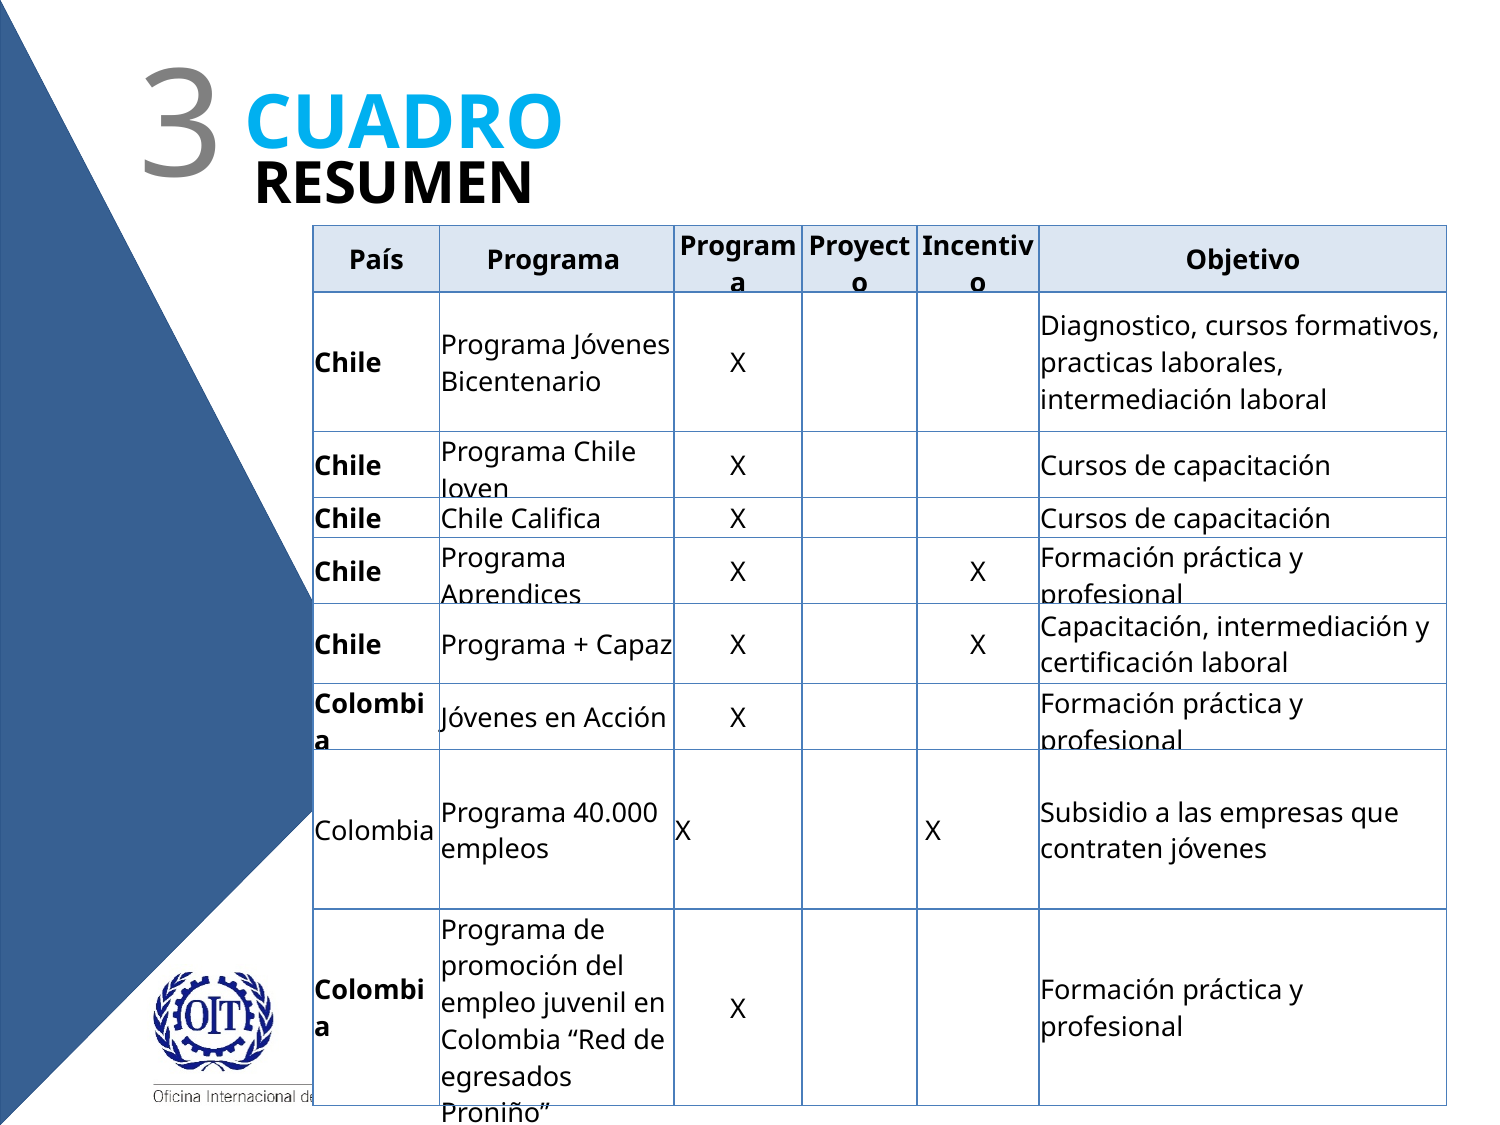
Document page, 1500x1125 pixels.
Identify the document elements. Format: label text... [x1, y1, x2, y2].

table_cell X [675, 684, 801, 749]
table_cell Jóvenes en Acción [440, 684, 673, 749]
table_cell [803, 750, 916, 908]
table_cell X [675, 293, 801, 431]
table_cell Chile [314, 293, 439, 431]
table_cell Programa de promoción del empleo juvenil en Colombia “Red de egresados Proniño” [440, 910, 673, 1105]
table_cell Colombia [314, 910, 439, 1105]
table_cell Programa Aprendices [440, 538, 673, 603]
table_cell [918, 432, 1038, 497]
table_cell [918, 293, 1038, 431]
table_cell X [918, 750, 1038, 908]
table_cell [803, 684, 916, 749]
table_cell Cursos de capacitación [1040, 432, 1446, 497]
table_cell [803, 498, 916, 537]
table_header País [314, 226, 439, 291]
text_box CUADRO [242, 66, 580, 172]
table_cell Programa + Capaz [440, 604, 673, 683]
table_cell Chile [314, 538, 439, 603]
table_header Programa [440, 226, 673, 291]
table_header Proyecto [803, 226, 916, 291]
table_cell Formación práctica y profesional [1040, 538, 1446, 603]
picture [136, 963, 396, 1112]
table_cell Chile Califica [440, 498, 673, 537]
table_cell X [675, 604, 801, 683]
table_cell Programa 40.000 empleos [440, 750, 673, 908]
table_cell Diagnostico, cursos formativos, practicas laborales, intermediación laboral [1040, 293, 1446, 431]
table_cell Chile [314, 604, 439, 683]
table_cell X [675, 910, 801, 1105]
table_cell Colombia [314, 750, 439, 908]
table_cell Colombia [314, 684, 439, 749]
table_cell [918, 498, 1038, 537]
table_cell Cursos de capacitación [1040, 498, 1446, 537]
table_cell X [918, 604, 1038, 683]
table_cell [803, 538, 916, 603]
table_cell Capacitación, intermediación y certificación laboral [1040, 604, 1446, 683]
table_cell X [675, 432, 801, 497]
table_cell Formación práctica y profesional [1040, 910, 1446, 1105]
table_cell Chile [314, 432, 439, 497]
table_cell Subsidio a las empresas que contraten jóvenes [1040, 750, 1446, 908]
text_box [0, 0, 312, 1125]
table_cell Programa Jóvenes Bicentenario [440, 293, 673, 431]
text_box 3 [123, 19, 242, 215]
table_cell [918, 910, 1038, 1105]
text_box RESUMEN [238, 137, 550, 223]
table_cell X [918, 538, 1038, 603]
table_cell [803, 604, 916, 683]
table_header Incentivo [918, 226, 1038, 291]
table_header Objetivo [1040, 226, 1446, 291]
table_cell [803, 432, 916, 497]
table_cell X [675, 750, 801, 908]
table_cell Formación práctica y profesional [1040, 684, 1446, 749]
table_cell [918, 684, 1038, 749]
table_cell [803, 293, 916, 431]
table_cell X [675, 498, 801, 537]
table_cell X [675, 538, 801, 603]
table_cell [803, 910, 916, 1105]
table_cell Chile [314, 498, 439, 537]
table_cell Programa Chile Joven [440, 432, 673, 497]
table_header Programa [675, 226, 801, 291]
